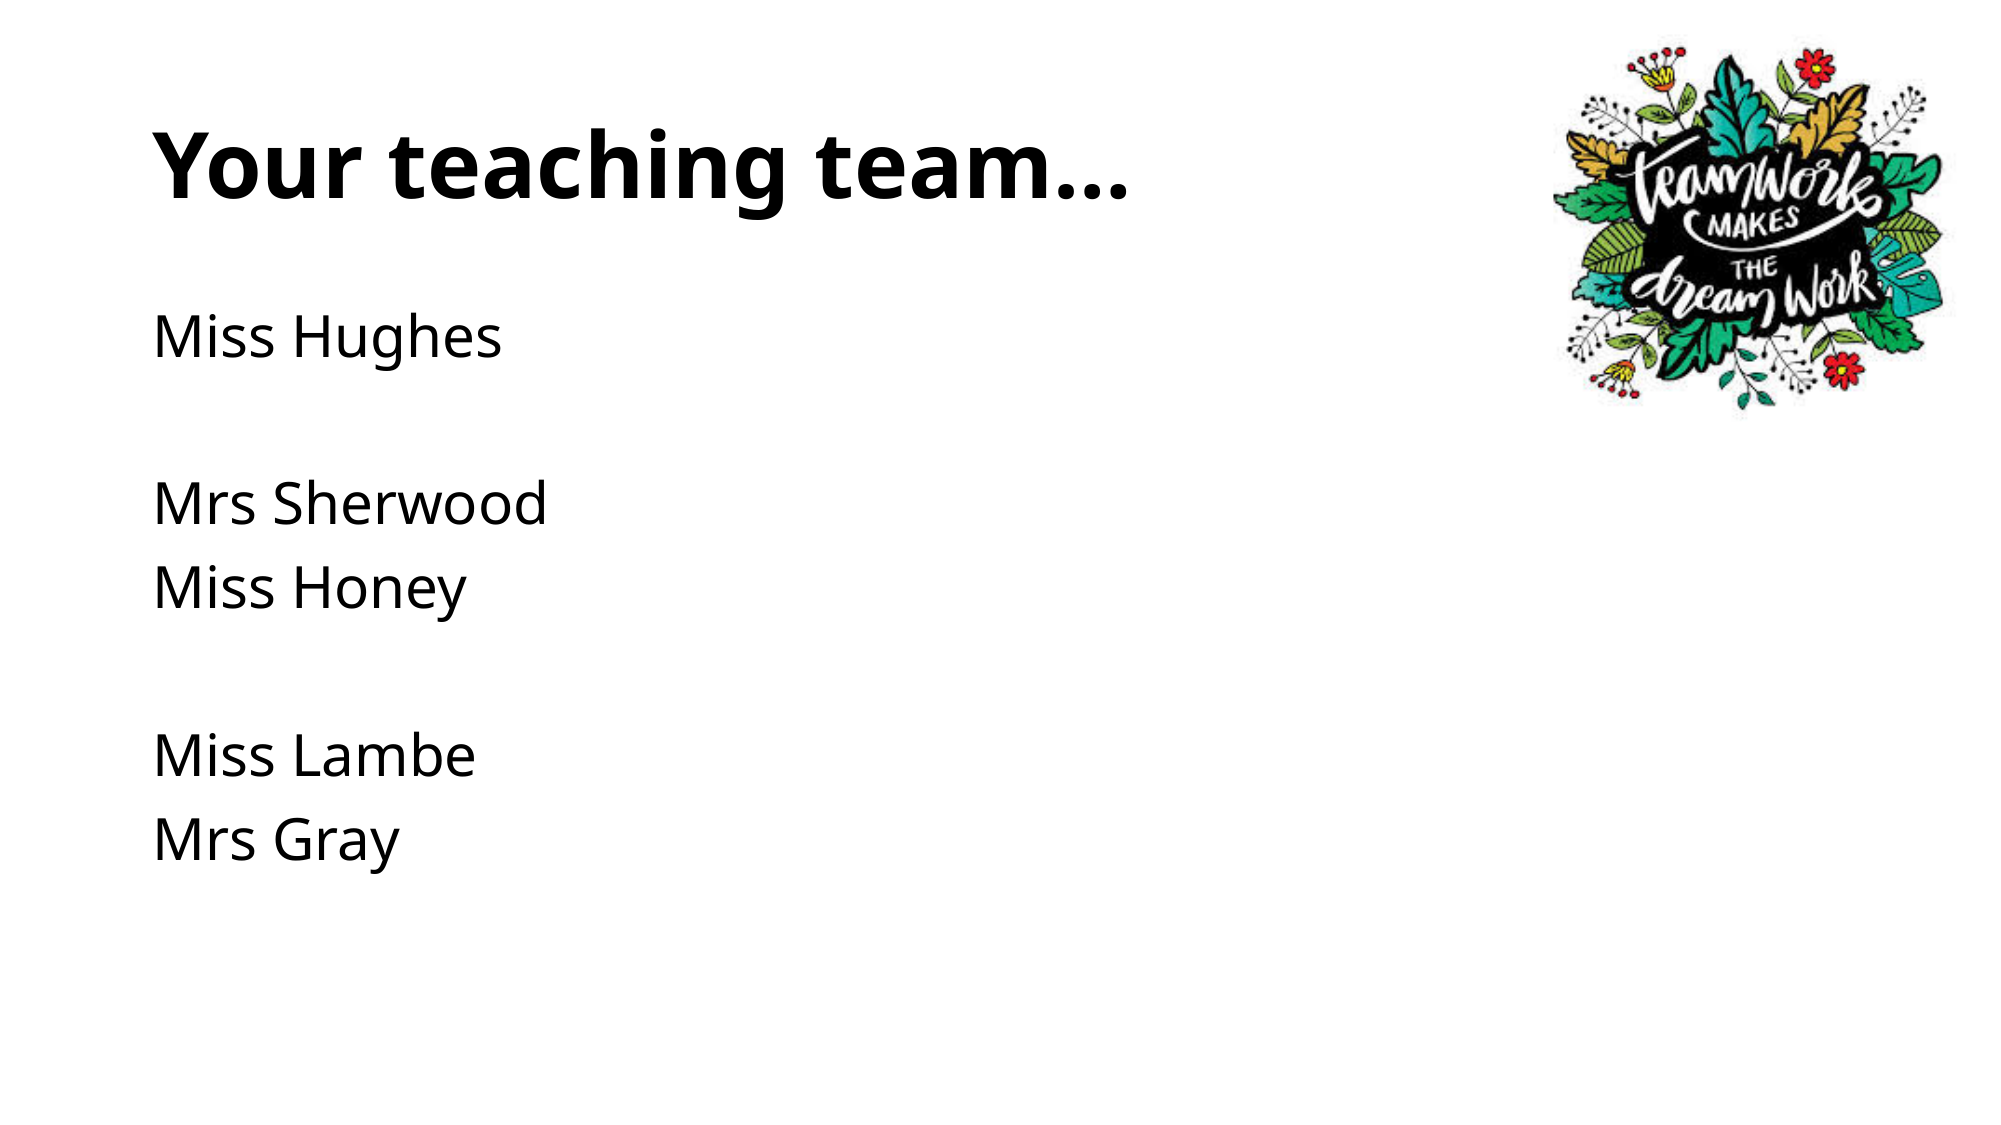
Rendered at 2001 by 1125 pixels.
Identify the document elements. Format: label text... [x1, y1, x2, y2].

list Miss Hughes Mrs Sherwood Miss Honey Miss Lambe Mrs Gray [137, 299, 1863, 1014]
title Your teaching team… [137, 59, 1539, 278]
picture [1539, 20, 1958, 438]
